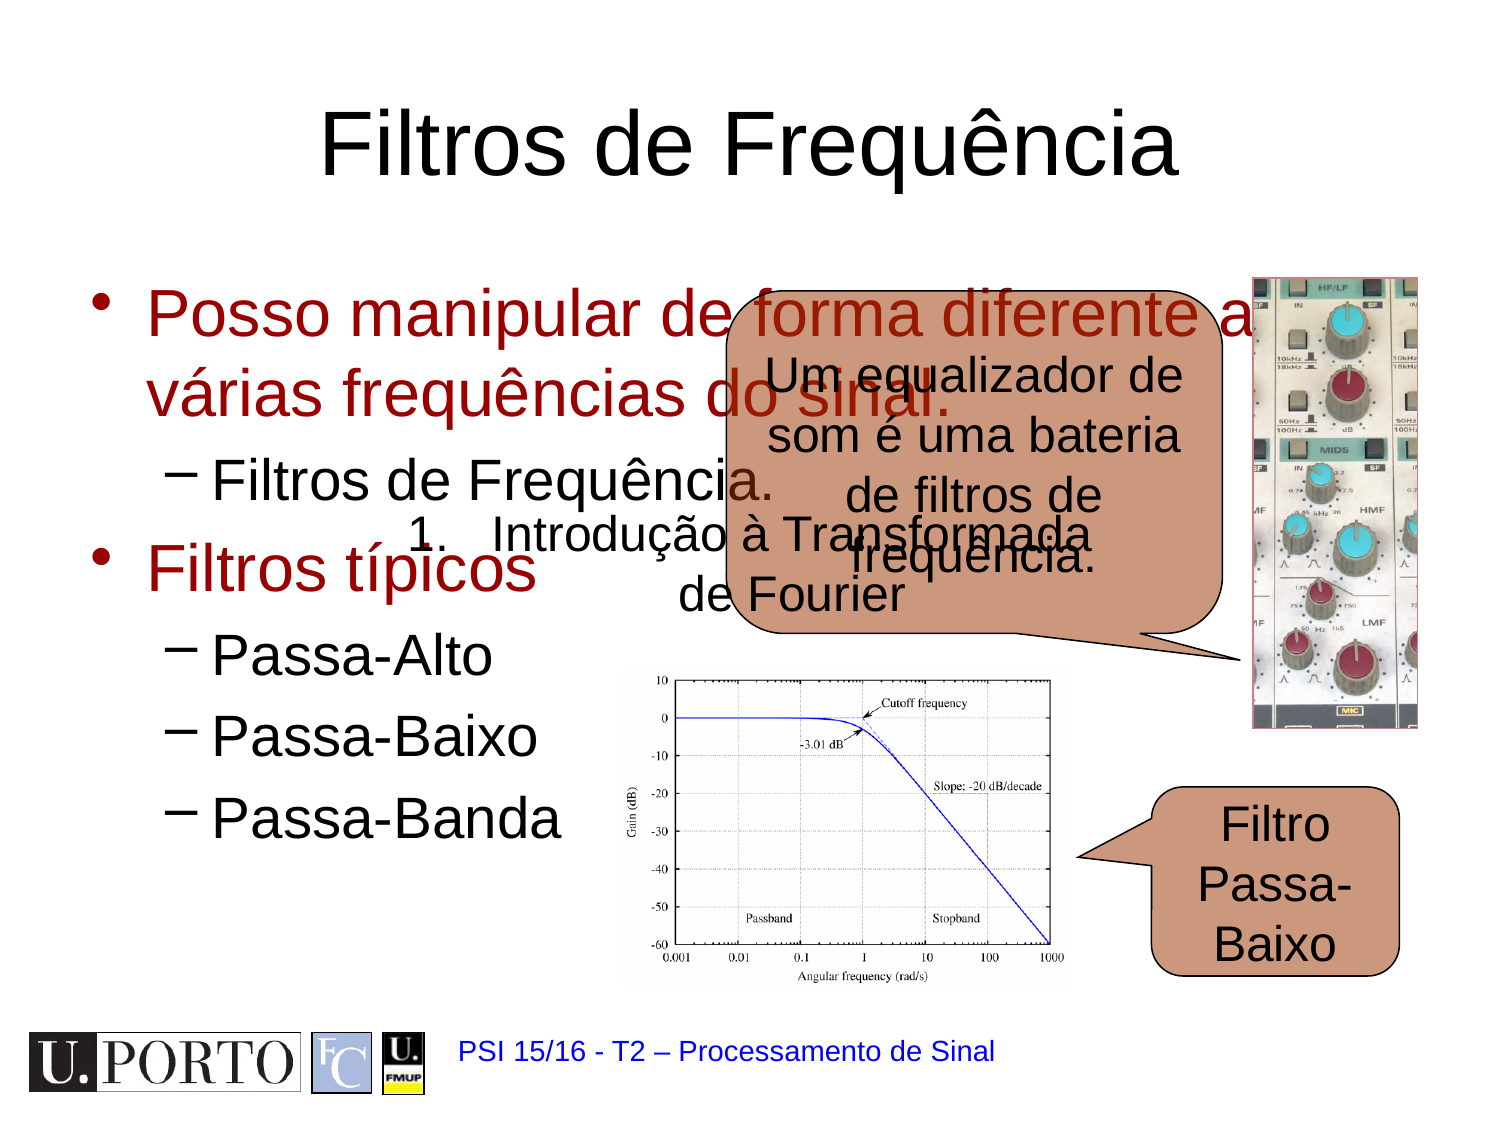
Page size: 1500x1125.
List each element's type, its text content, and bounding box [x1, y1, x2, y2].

picture [1253, 278, 1417, 729]
picture [313, 1033, 371, 1092]
title Filtros de Frequência [74, 44, 1426, 233]
text_box Filtro Passa-Baixo [1078, 786, 1400, 977]
picture [29, 1032, 301, 1092]
text_box Um equalizador de som é uma bateria de filtros de frequência. [726, 290, 1241, 661]
list Posso manipular de forma diferente as várias frequências do sinal. Filtros de Frequência. Filtros típicos Passa-Alto Passa-Baixo Passa-Banda [74, 262, 1426, 1006]
footer PSI 15/16 - T2 – Processamento de Sinal [442, 1024, 1306, 1103]
picture [619, 668, 1069, 987]
picture [384, 1033, 423, 1094]
text_box Introdução à Transformada de Fourier [374, 494, 1125, 629]
